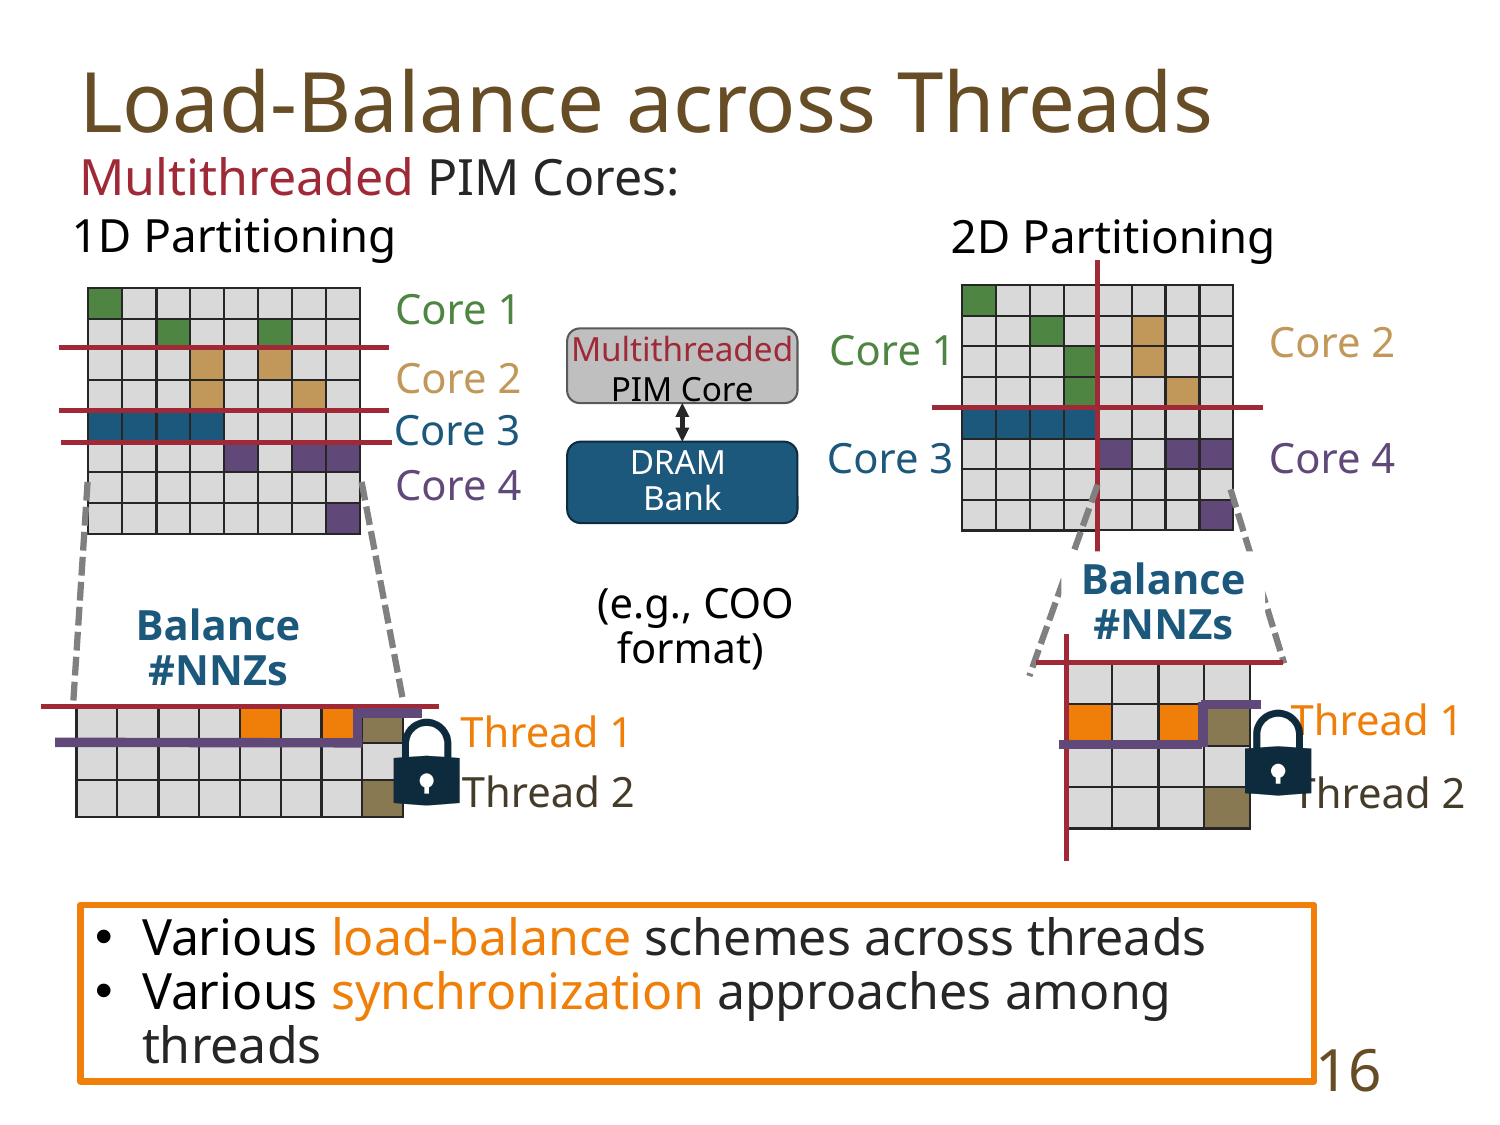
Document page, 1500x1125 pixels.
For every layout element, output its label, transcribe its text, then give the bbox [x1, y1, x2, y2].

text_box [1230, 489, 1285, 634]
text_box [1036, 634, 1478, 862]
text_box 1D Partitioning [56, 205, 412, 270]
slide_number 16 [1059, 1042, 1397, 1103]
text_box 2D Partitioning [935, 206, 1291, 259]
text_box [40, 703, 667, 837]
text_box (e.g., COO format) [580, 575, 811, 680]
list Multithreaded PIM Cores: [64, 138, 1430, 1007]
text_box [58, 280, 535, 534]
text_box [813, 259, 1409, 561]
text_box Balance #NNZs [1098, 561, 1230, 634]
text_box Load-Balance across Threads [64, 36, 1430, 138]
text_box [73, 481, 88, 703]
text_box Various load-balance schemes across threads Various synchronization approaches among threads [80, 904, 1314, 1082]
picture [370, 705, 483, 819]
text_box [1029, 484, 1098, 677]
text_box Balance #NNZs [116, 596, 320, 702]
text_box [567, 328, 798, 524]
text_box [361, 481, 404, 702]
picture [1221, 696, 1335, 809]
